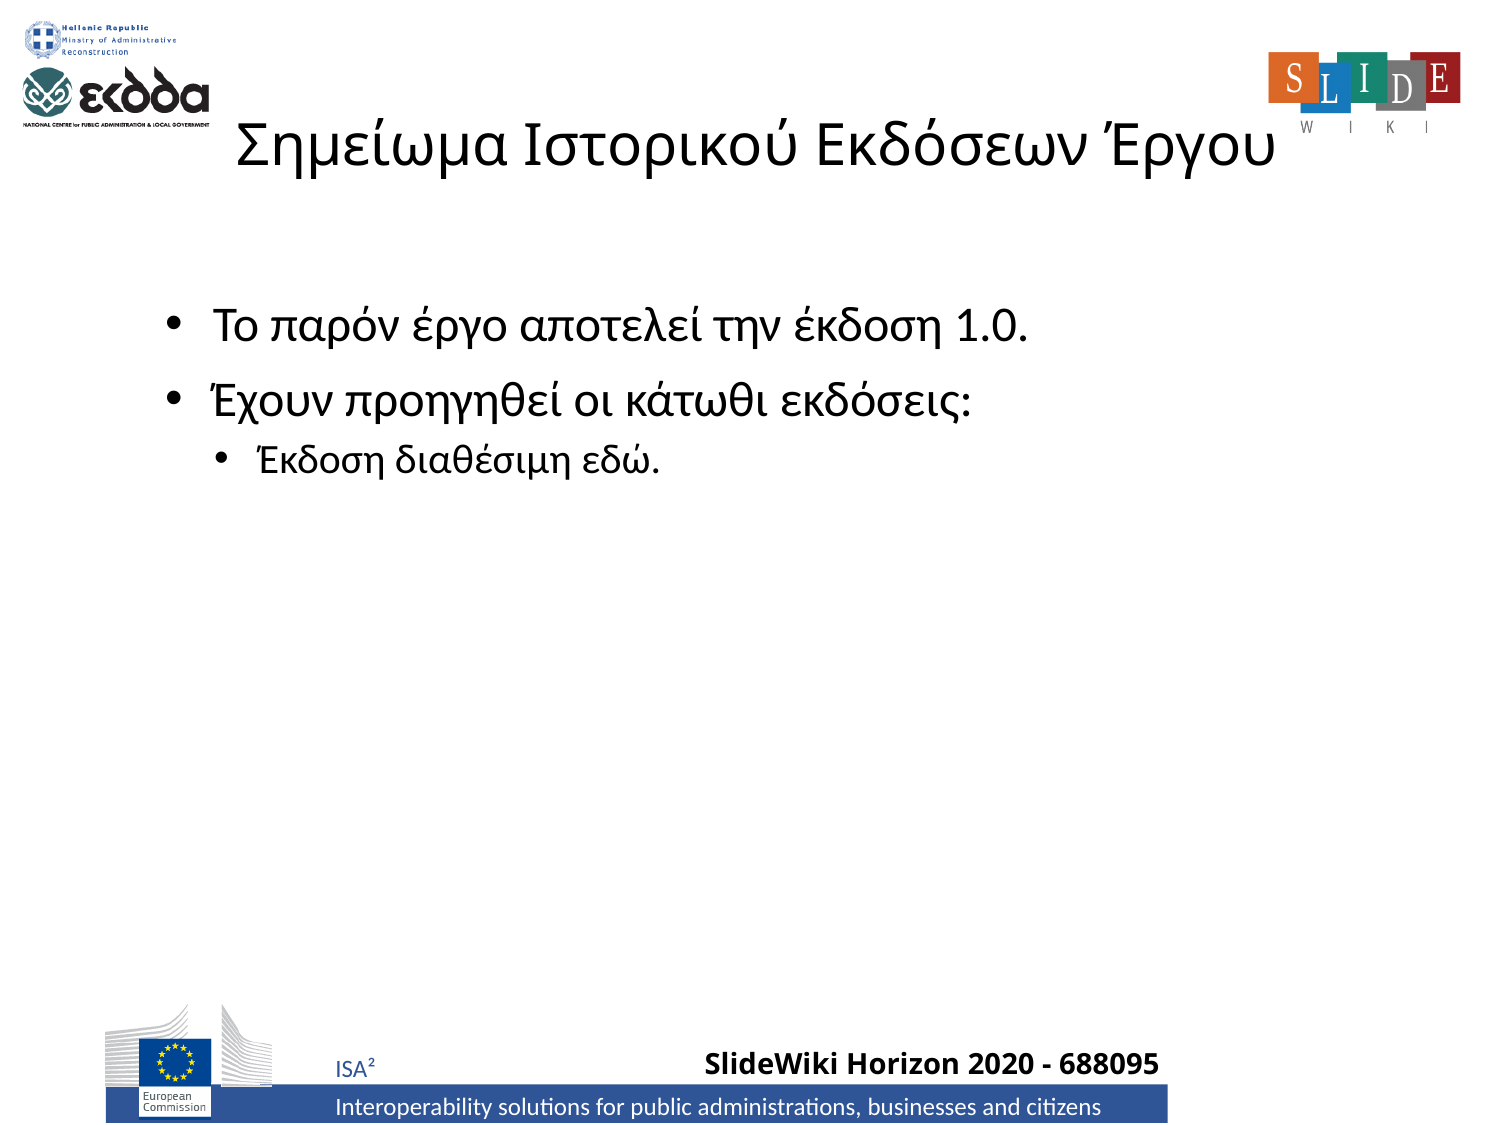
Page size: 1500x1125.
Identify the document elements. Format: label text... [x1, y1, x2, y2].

picture [14, 18, 234, 135]
picture [105, 1004, 272, 1120]
title Σημείωμα Ιστορικού Εκδόσεων Έργου [206, 66, 1308, 228]
list Το παρόν έργο αποτελεί την έκδοση 1.0. Έχουν προηγηθεί οι κάτωθι εκδόσεις: Έκδοση διαθέσιμη εδώ. [150, 290, 1379, 987]
picture [1252, 34, 1474, 154]
